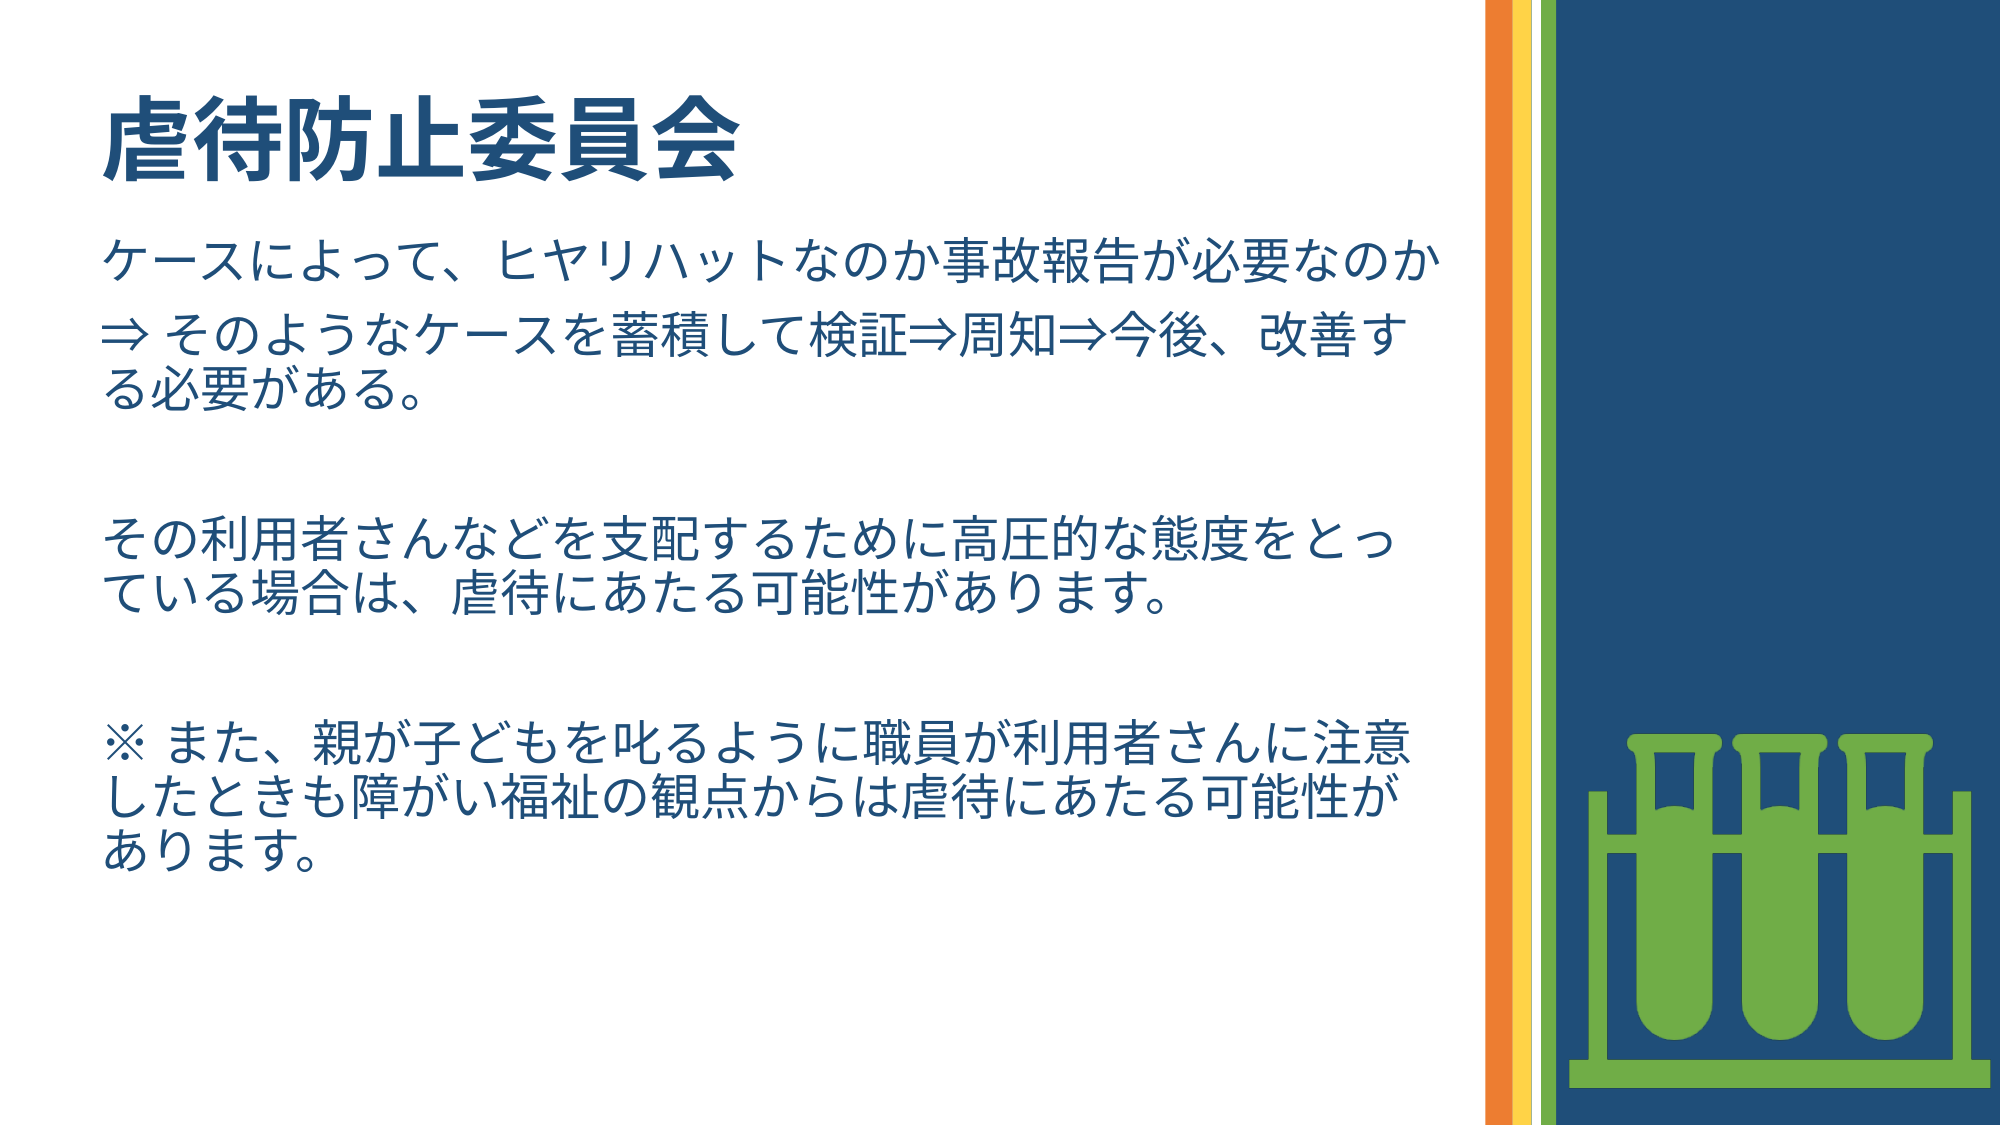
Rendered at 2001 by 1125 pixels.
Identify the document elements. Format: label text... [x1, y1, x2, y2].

title 虐待防止委員会 [85, 59, 1460, 228]
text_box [1485, 0, 2000, 1125]
list ケースによって、ヒヤリハットなのか事故報告が必要なのか ⇒そのようなケースを蓄積して検証⇒周知⇒今後、改善する必要がある。 その利用者さんなどを支配するために高圧的な態度をとっている場合は、虐待にあたる可能性があります。 ※また、親が子どもを叱るように職員が利用者さんに注意したときも障がい福祉の観点からは虐待にあたる可能性があります。 [85, 228, 1460, 943]
